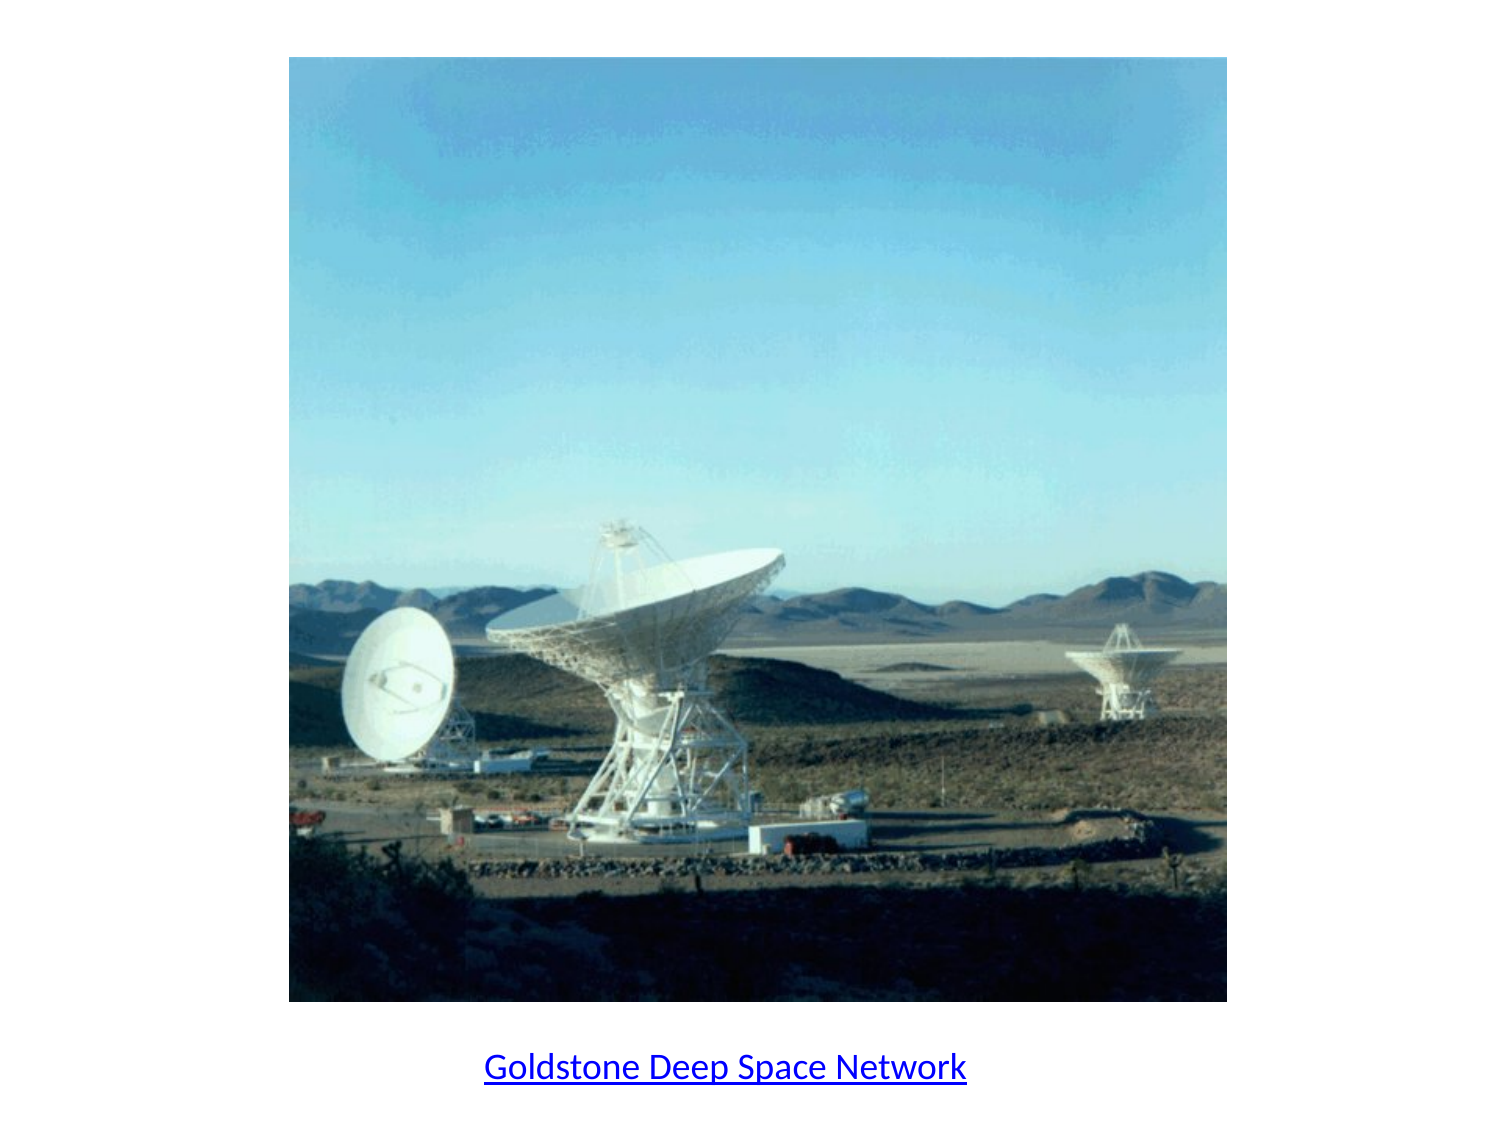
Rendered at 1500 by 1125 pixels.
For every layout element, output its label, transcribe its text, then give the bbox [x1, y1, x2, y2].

picture [289, 57, 1228, 1002]
text_box Goldstone Deep Space Network [469, 1034, 983, 1095]
